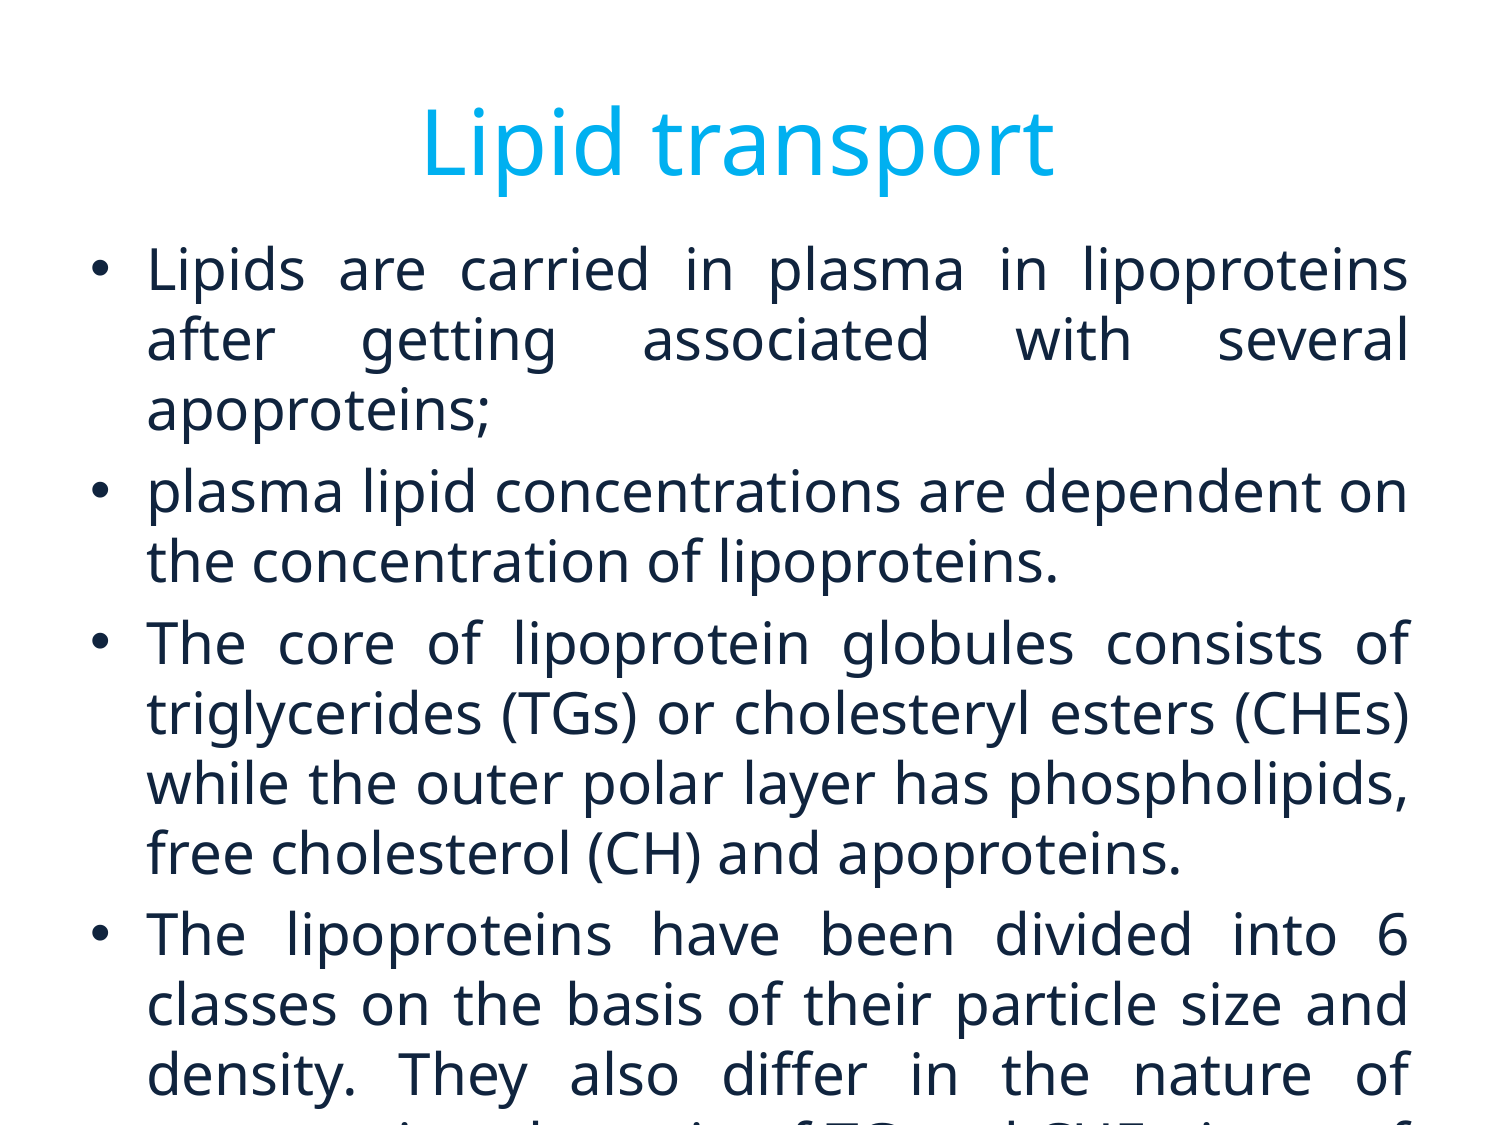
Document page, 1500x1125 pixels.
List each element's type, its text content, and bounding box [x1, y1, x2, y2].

title Lipid transport [75, 45, 1425, 224]
list Lipids are carried in plasma in lipoproteins after getting associated with several apoproteins; plasma lipid concentrations are dependent on the concentration of lipoproteins. The core of lipoprotein globules consists of triglycerides (TGs) or cholesteryl esters (CHEs) while the outer polar layer has phospholipids, free cholesterol (CH) and apoproteins. The lipoproteins have been divided into 6 classes on the basis of their particle size and density. They also differ in the nature of apoproteins, the ratio of TG and CHE, tissue of origin and fate. [75, 224, 1425, 968]
